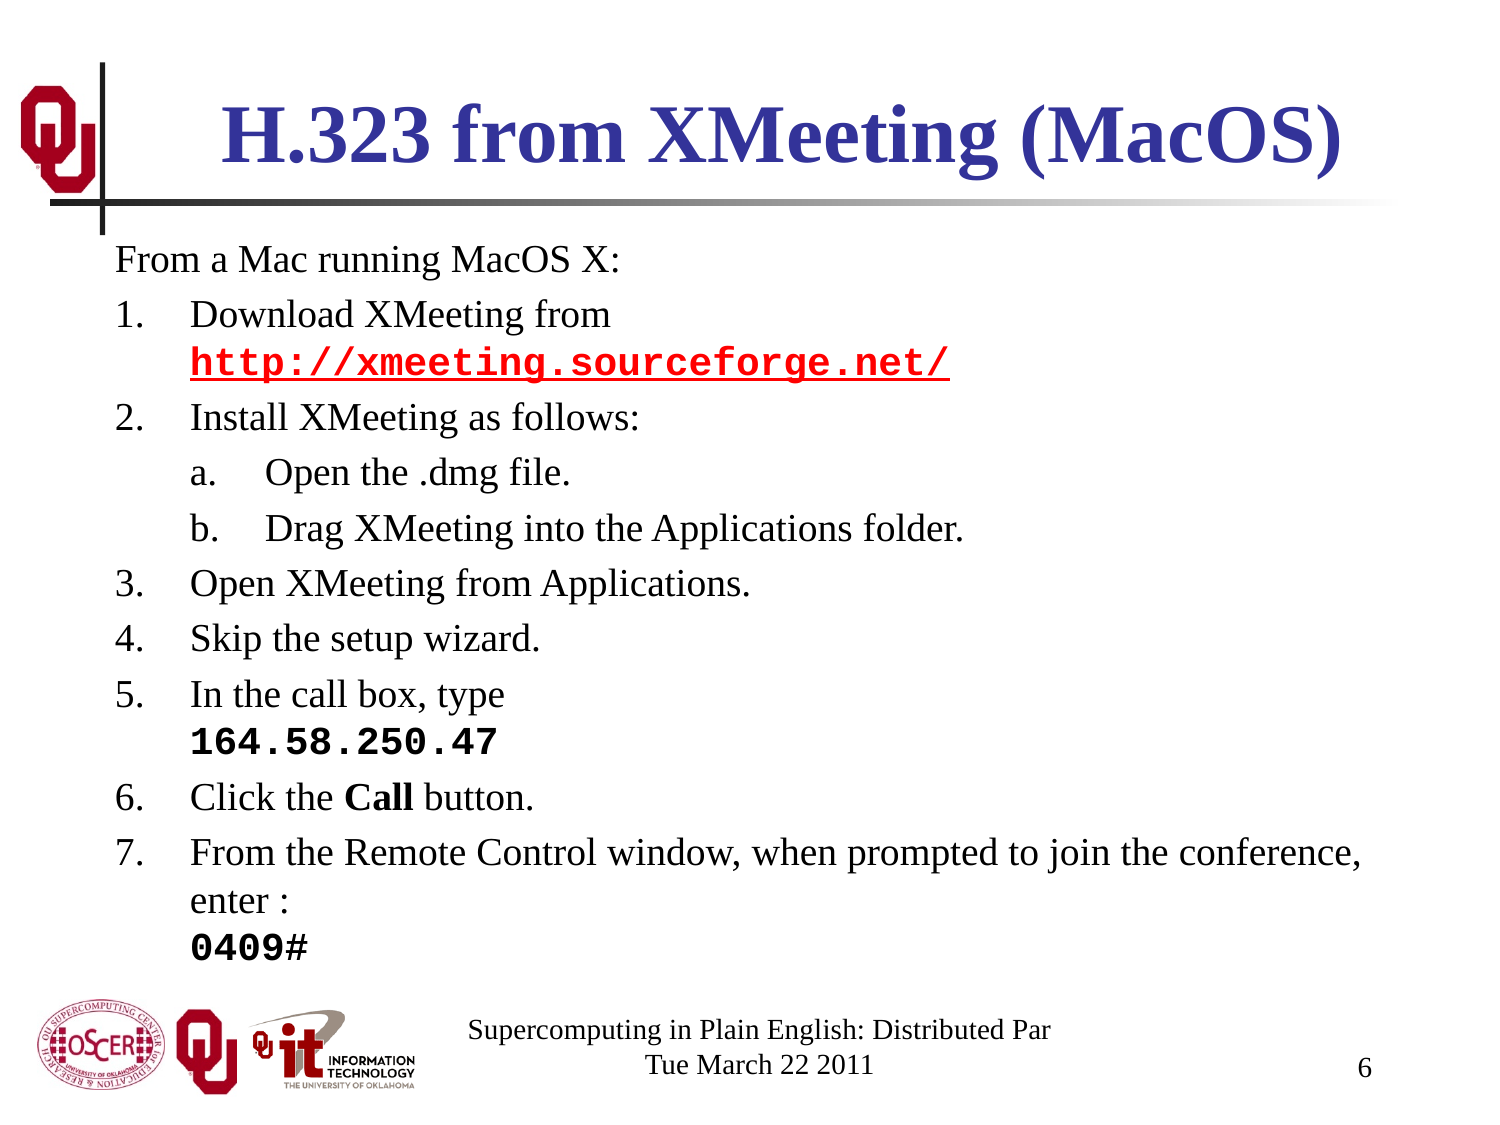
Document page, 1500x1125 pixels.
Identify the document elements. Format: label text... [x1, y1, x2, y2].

footer Supercomputing in Plain English: Distributed Par Tue March 22 2011 [431, 1012, 1088, 1088]
picture [18, 83, 97, 196]
picture [174, 999, 425, 1099]
picture [37, 999, 165, 1090]
title H.323 from XMeeting (MacOS) [124, 74, 1442, 187]
list From a Mac running MacOS X: Download XMeeting from http://xmeeting.sourceforge.net/ Install XMeeting as follows: Open the .dmg file. Drag XMeeting into the Applications folder. Open XMeeting from Applications. Skip the setup wizard. In the call box, type 164.58.250.47 Click the Call button. From the Remote Control window, when prompted to join the conference, enter : 0409# [99, 224, 1401, 988]
slide_number 6 [1174, 1015, 1388, 1091]
